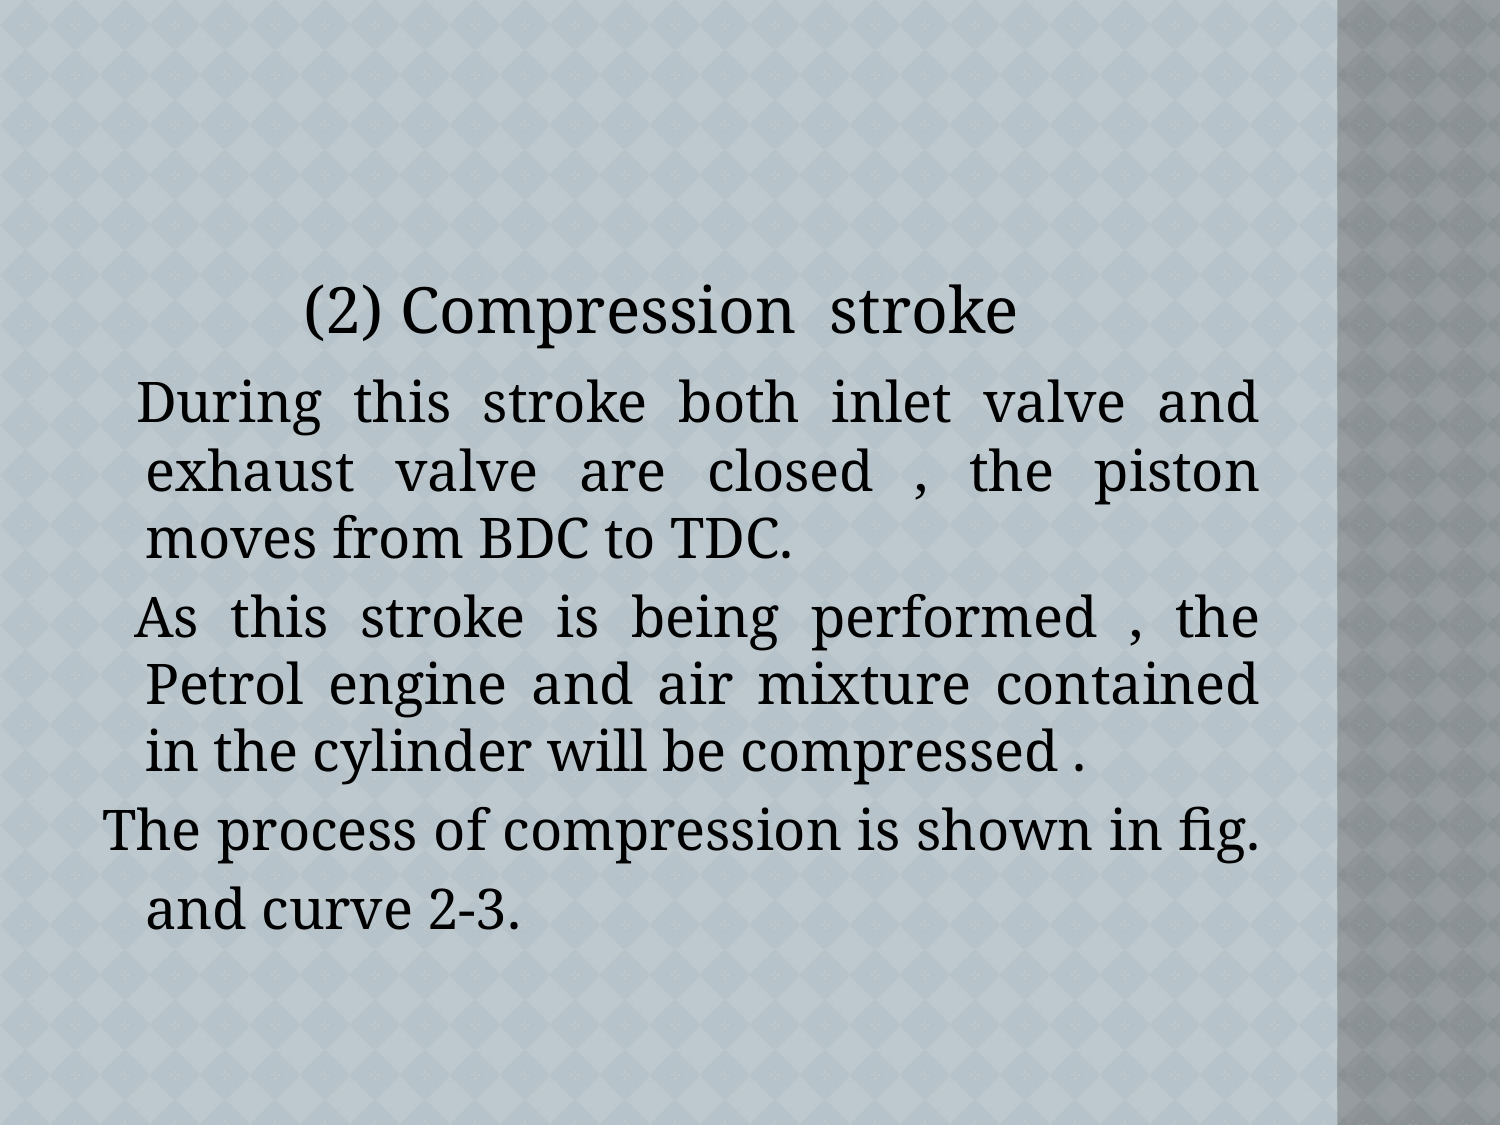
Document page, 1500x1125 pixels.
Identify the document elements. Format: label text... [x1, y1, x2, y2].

list (2) Compression stroke During this stroke both inlet valve and exhaust valve are closed , the piston moves from BDC to TDC. As this stroke is being performed , the Petrol engine and air mixture contained in the cylinder will be compressed . The process of compression is shown in fig. and curve 2-3. [87, 262, 1275, 1058]
